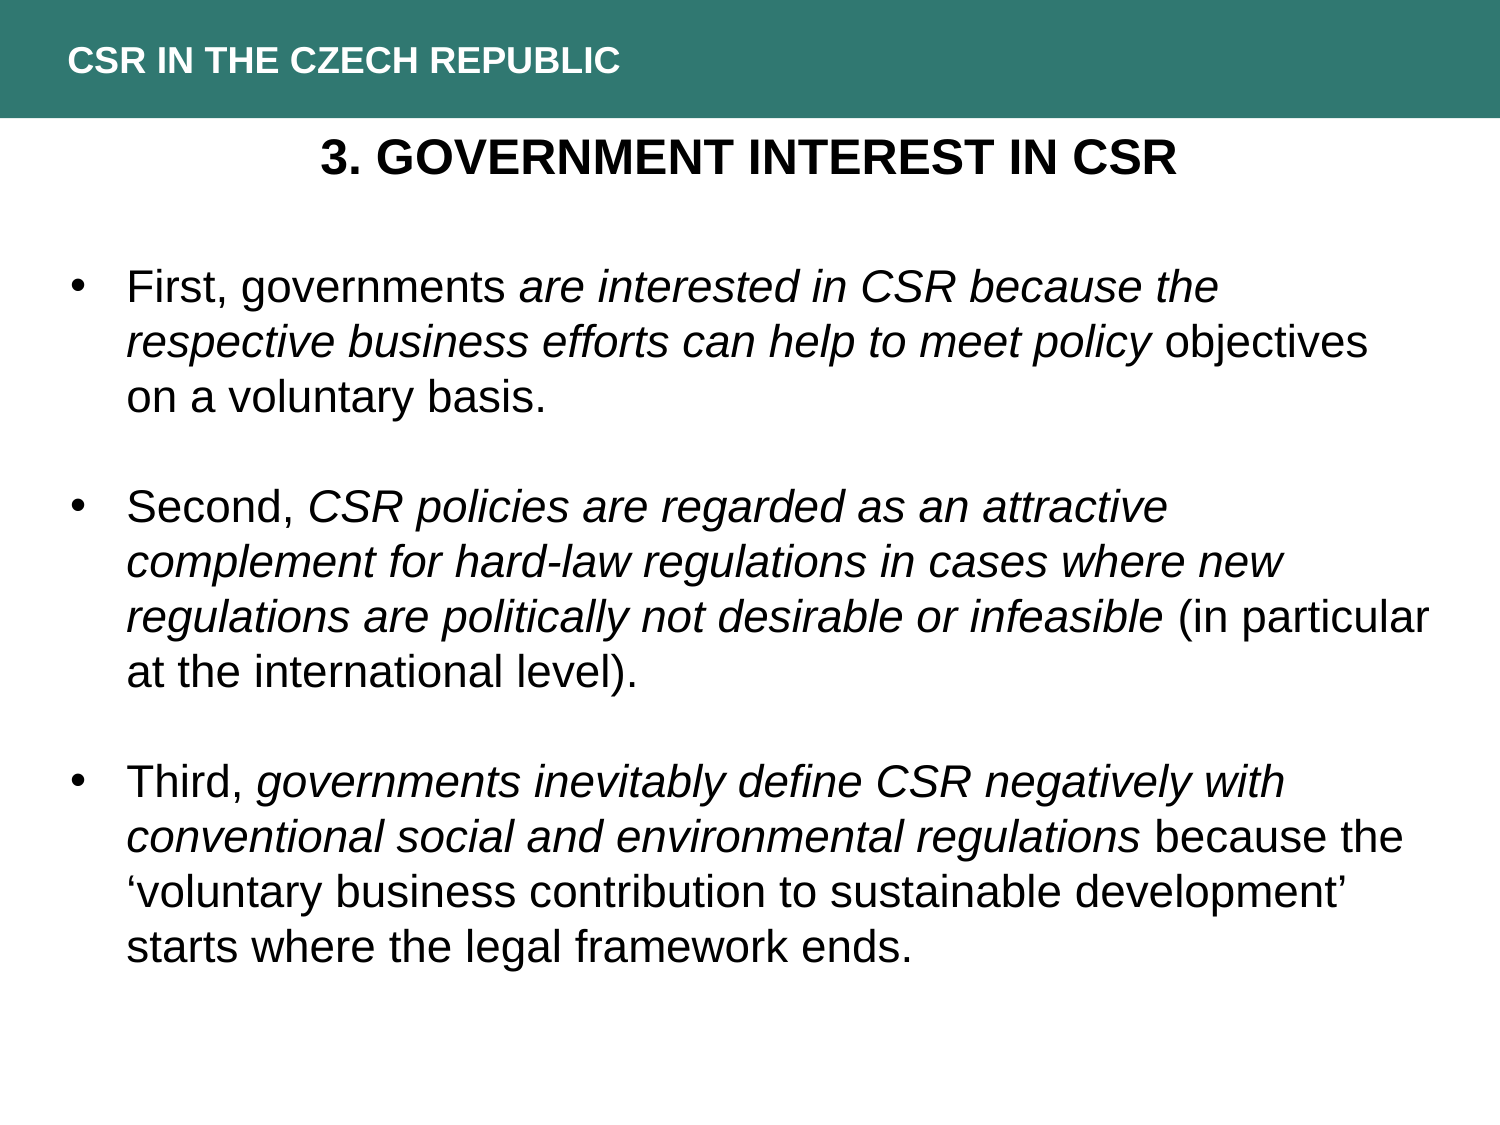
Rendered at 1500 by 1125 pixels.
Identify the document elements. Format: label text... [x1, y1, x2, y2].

text_box First, governments are interested in CSR because the respective business efforts can help to meet policy objectives on a voluntary basis. Second, CSR policies are regarded as an attractive complement for hard-law regulations in cases where new regulations are politically not desirable or infeasible (in particular at the international level). Third, governments inevitably define CSR negatively with conventional social and environmental regulations because the ‘voluntary business contribution to sustainable development’ starts where the legal framework ends. [55, 249, 1446, 1035]
text_box 3. Government interest in CSR [55, 117, 1444, 193]
text_box CSR in the czech republic [0, 0, 1500, 120]
